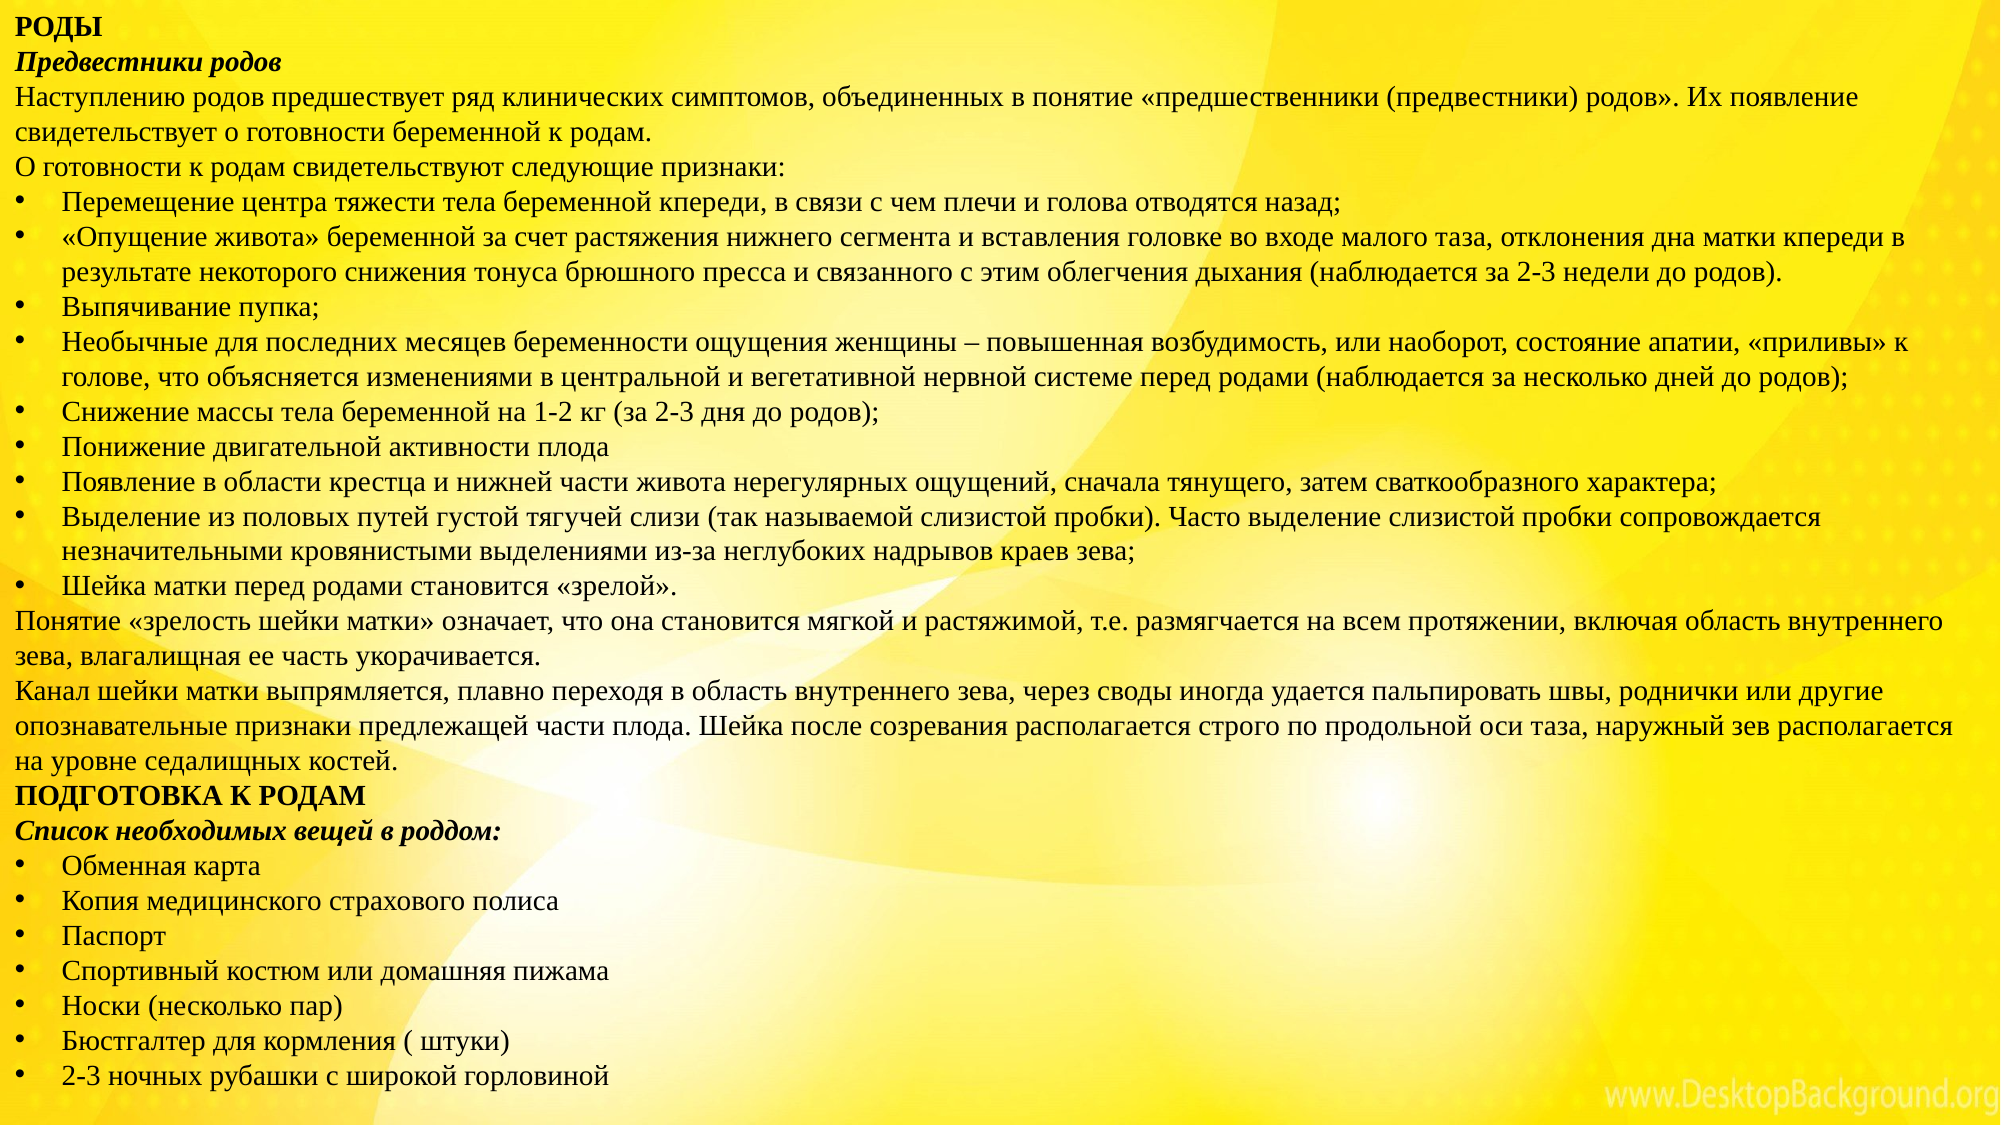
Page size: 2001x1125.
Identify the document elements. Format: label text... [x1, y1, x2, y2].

picture [0, 0, 2001, 1125]
text_box РОДЫ Предвестники родов Наступлению родов предшествует ряд клинических симптомов, объединенных в понятие «предшественники (предвестники) родов». Их появление свидетельствует о готовности беременной к родам. О готовности к родам свидетельствуют следующие признаки: Перемещение центра тяжести тела беременной кпереди, в связи с чем плечи и голова отводятся назад; «Опущение живота» беременной за счет растяжения нижнего сегмента и вставления головке во входе малого таза, отклонения дна матки кпереди в результате некоторого снижения тонуса брюшного пресса и связанного с этим облегчения дыхания (наблюдается за 2-3 недели до родов). Выпячивание пупка; Необычные для последних месяцев беременности ощущения женщины – повышенная возбудимость, или наоборот, состояние апатии, «приливы» к голове, что объясняется изменениями в центральной и вегетативной нервной системе перед родами (наблюдается за несколько дней до родов); Снижение массы тела беременной на 1-2 кг (за 2-3 дня до родов); Понижение двигательной активности плода Появление в области крестца и нижней части живота нерегулярных ощущений, сначала тянущего, затем сваткообразного характера; Выделение из половых путей густой тягучей слизи (так называемой слизистой пробки). Часто выделение слизистой пробки сопровождается незначительными кровянистыми выделениями из-за неглубоких надрывов краев зева; Шейка матки перед родами становится «зрелой». Понятие «зрелость шейки матки» означает, что она становится мягкой и растяжимой, т.е. размягчается на всем протяжении, включая область внутреннего зева, влагалищная ее часть укорачивается. Канал шейки матки выпрямляется, плавно переходя в область внутреннего зева, через своды иногда удается пальпировать швы, роднички или другие опознавательные признаки предлежащей части плода. Шейка после созревания располагается строго по продольной оси таза, наружный зев располагается на уровне седалищных костей. ПОДГОТОВКА К РОДАМ Список необходимых вещей в роддом: Обменная карта Копия медицинского страхового полиса Паспорт Спортивный костюм или домашняя пижама Носки (несколько пар) Бюстгалтер для кормления ( штуки) 2-3 ночных рубашки с широкой горловиной [0, 0, 2000, 1099]
